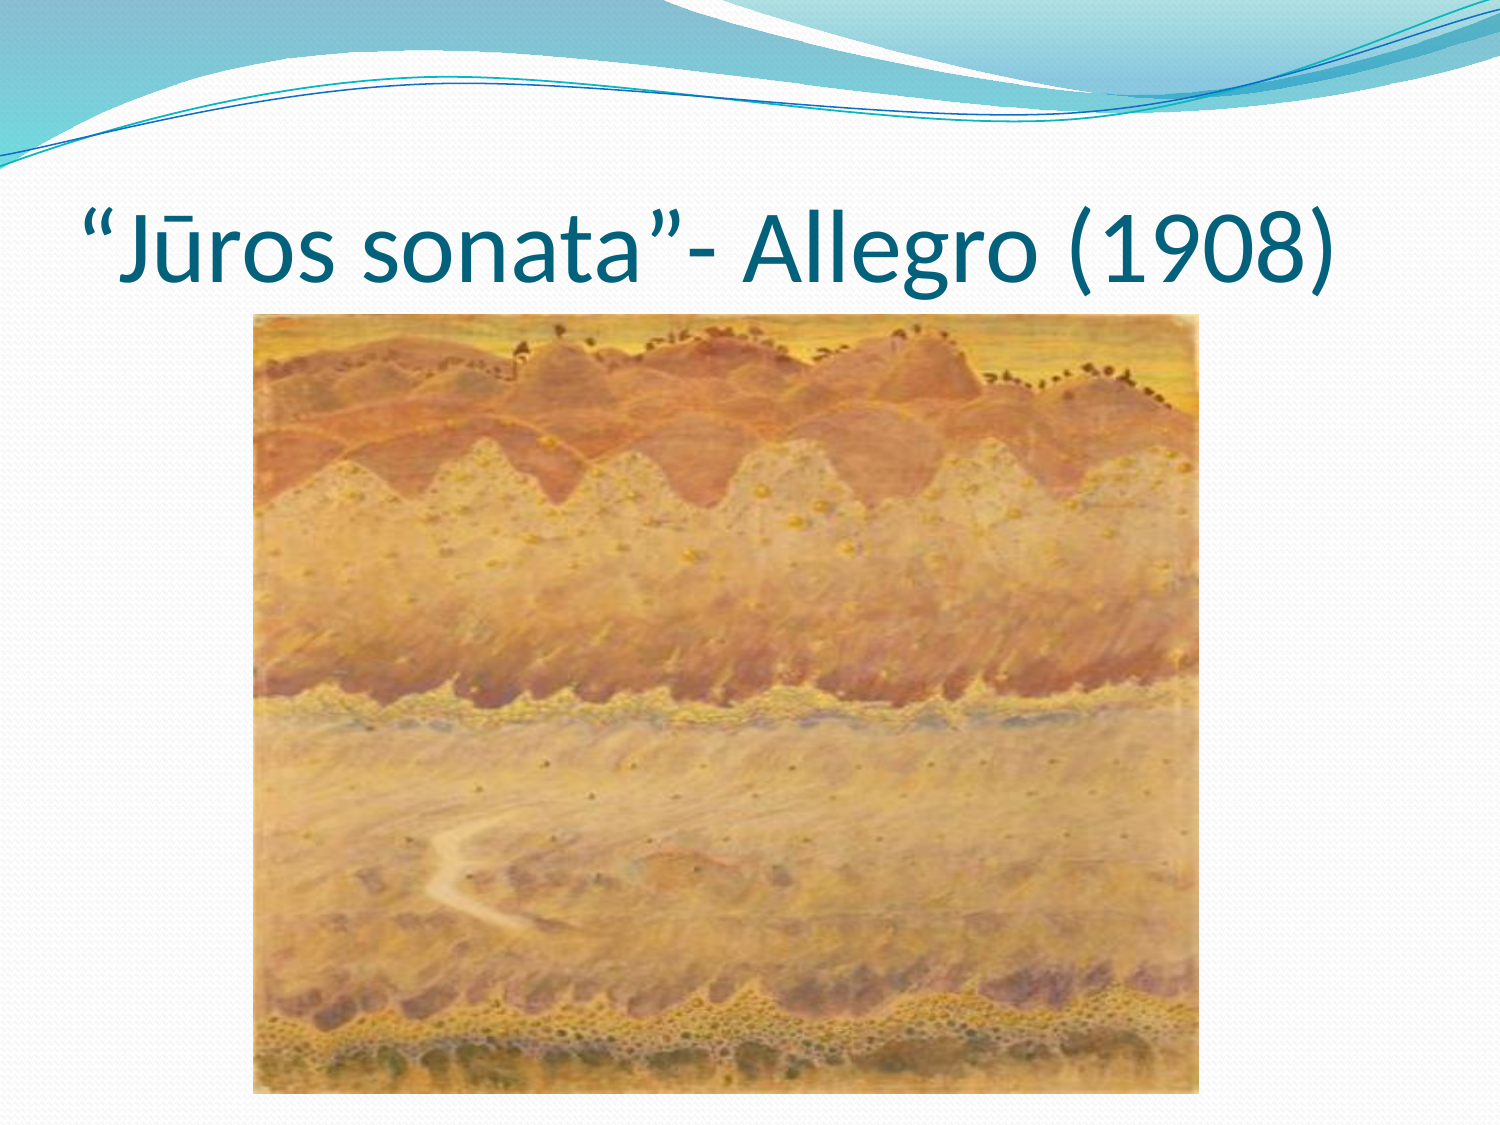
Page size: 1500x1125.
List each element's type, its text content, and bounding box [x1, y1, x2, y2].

picture [253, 314, 1200, 1095]
title “Jūros sonata”- Allegro (1908) [75, 115, 1438, 303]
